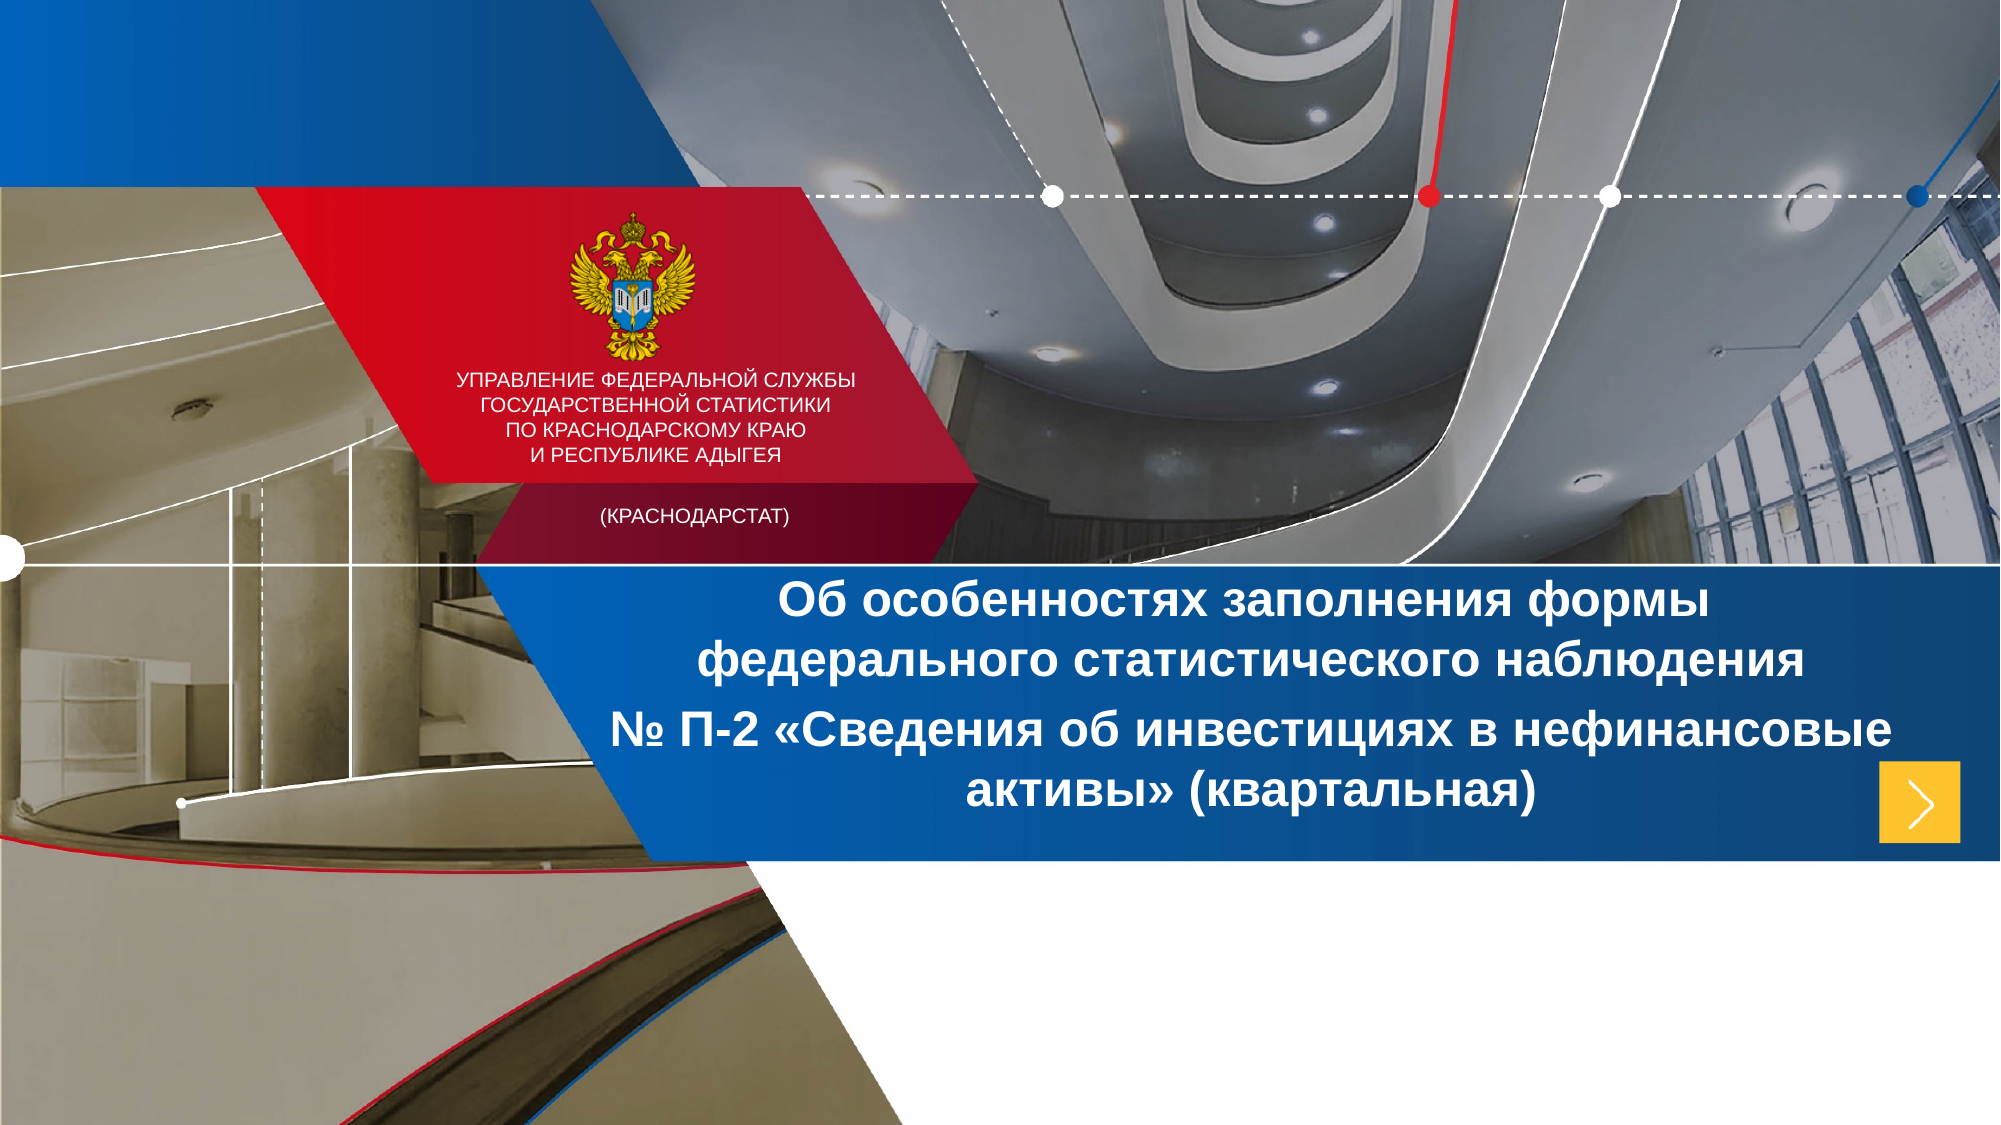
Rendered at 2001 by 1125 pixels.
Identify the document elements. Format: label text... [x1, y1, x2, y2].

list Об особенностях заполнения формы федерального статистического наблюдения № П-2 «Сведения об инвестициях в нефинансовые активы» (квартальная) [573, 572, 1930, 811]
picture [0, 0, 2000, 1125]
text_box [500, 509, 1500, 570]
